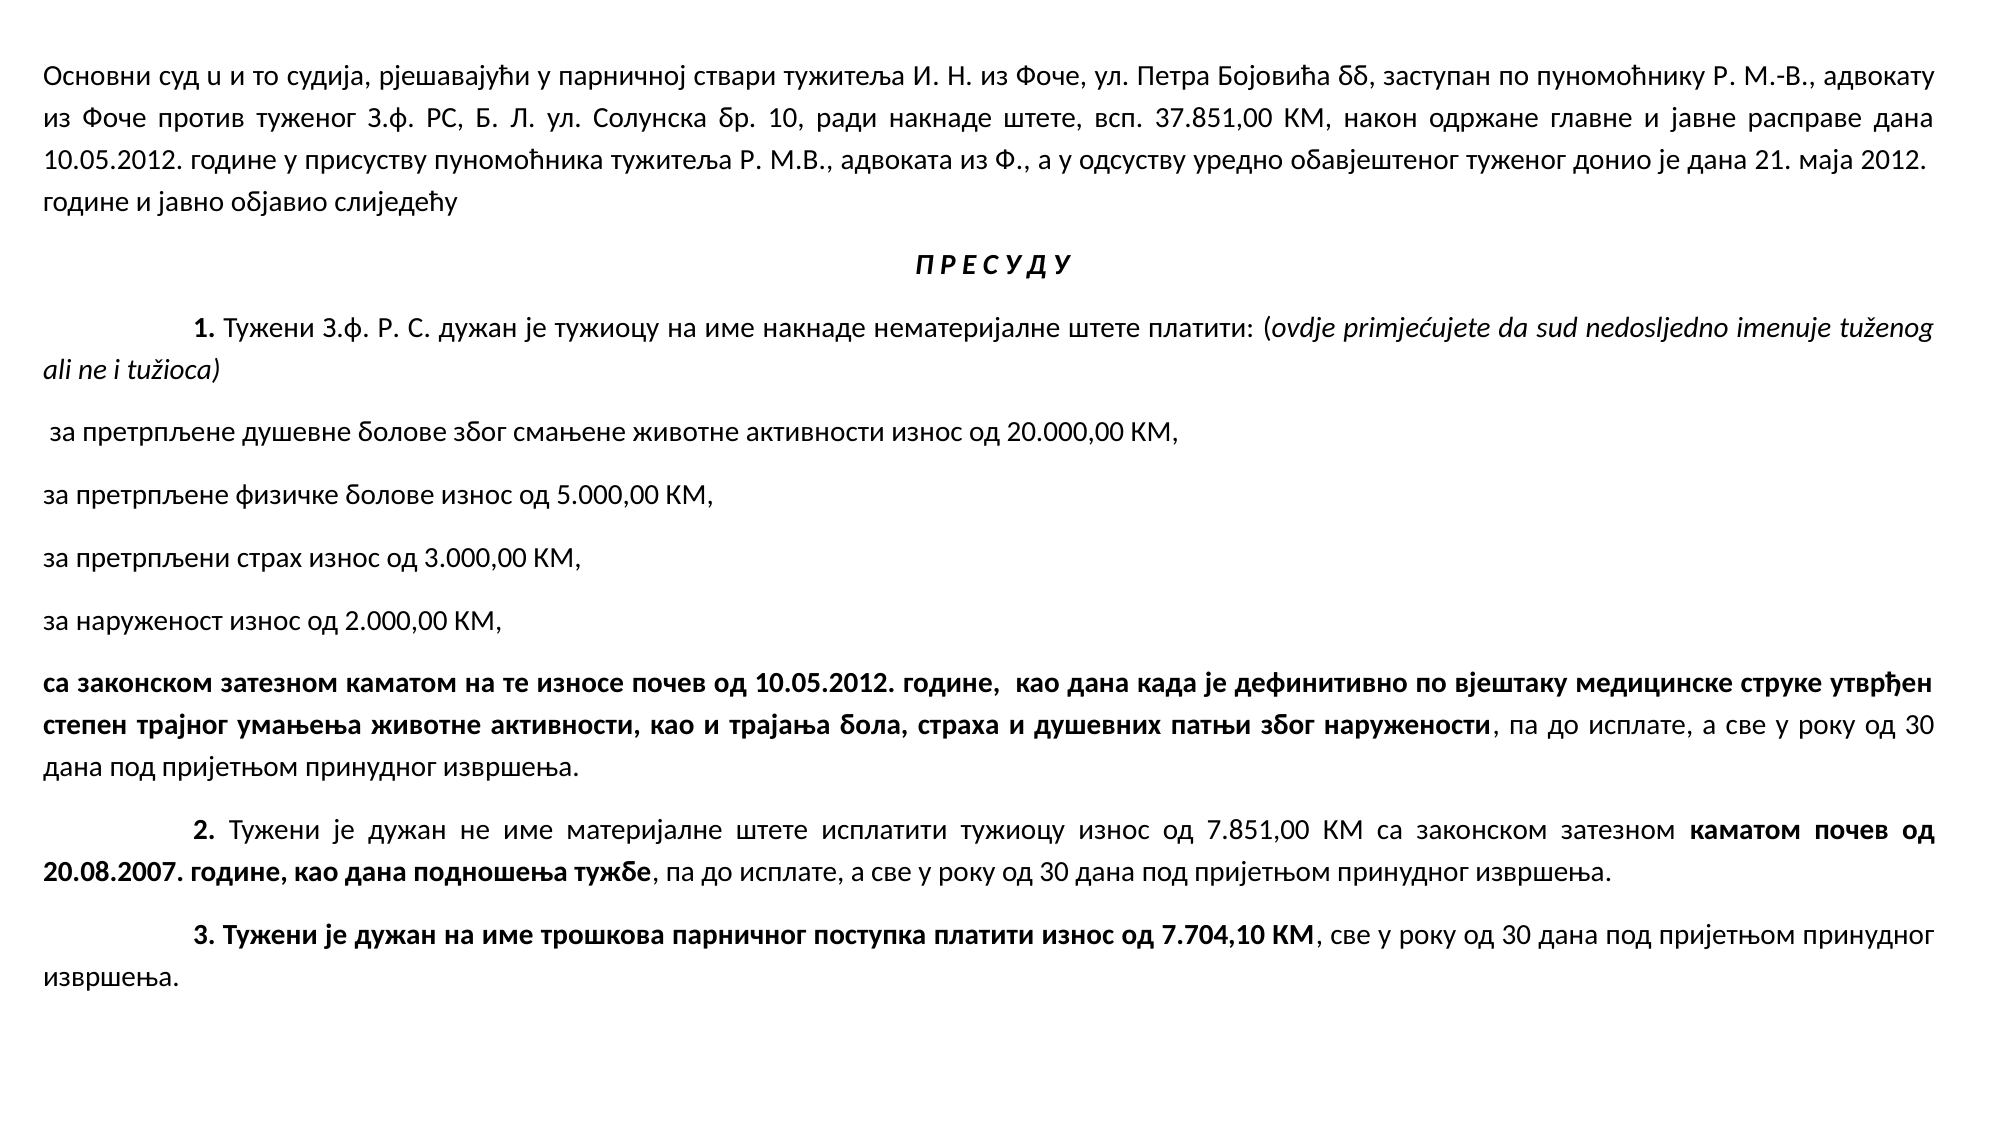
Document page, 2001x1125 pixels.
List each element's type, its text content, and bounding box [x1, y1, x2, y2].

list Основни суд u и то судија, рјешавајући у парничној ствари тужитеља И. Н. из Фоче, ул. Петра Бојовића бб, заступан по пуномоћнику Р. М.-В., адвокату из Фоче против туженог З.ф. РС, Б. Л. ул. Солунска бр. 10, ради накнаде штете, всп. 37.851,00 КМ, након одржане главне и јавне расправе дана 10.05.2012. године у присуству пуномоћника тужитеља Р. М.В., адвоката из Ф., а у одсуству уредно обавјештеног туженог донио је дана 21. маја 2012. године и јавно објавио слиједећу П Р Е С У Д У 1. Тужени З.ф. Р. С. дужан је тужиоцу на име накнаде нематеријалне штете платити: (ovdje primjećujete da sud nedosljedno imenuje tuženog ali ne i tužioca) за претрпљене душевне болове због смањене животне активности износ од 20.000,00 КМ, за претрпљене физичке болове износ од 5.000,00 КМ, за претрпљени страх износ од 3.000,00 КМ, за наруженост износ од 2.000,00 КМ, са законском затезном каматом на те износе почев од 10.05.2012. године, као дана када је дефинитивно по вјештаку медицинске струке утврђен степен трајног умањења животне активности, као и трајања бола, страха и душевних патњи због наружености, па до исплате, а све у року од 30 дана под пријетњом принудног извршења. 2. Тужени је дужан не име материјалне штете исплатити тужиоцу износ од 7.851,00 КМ са законском затезном каматом почев од 20.08.2007. године, као дана подношења тужбе, па до исплате, а све у року од 30 дана под пријетњом принудног извршења. 3. Тужени је дужан на име трошкова парничног поступка платити износ од 7.704,10 КМ, све у року од 30 дана под пријетњом принудног извршења. [28, 42, 1950, 1074]
